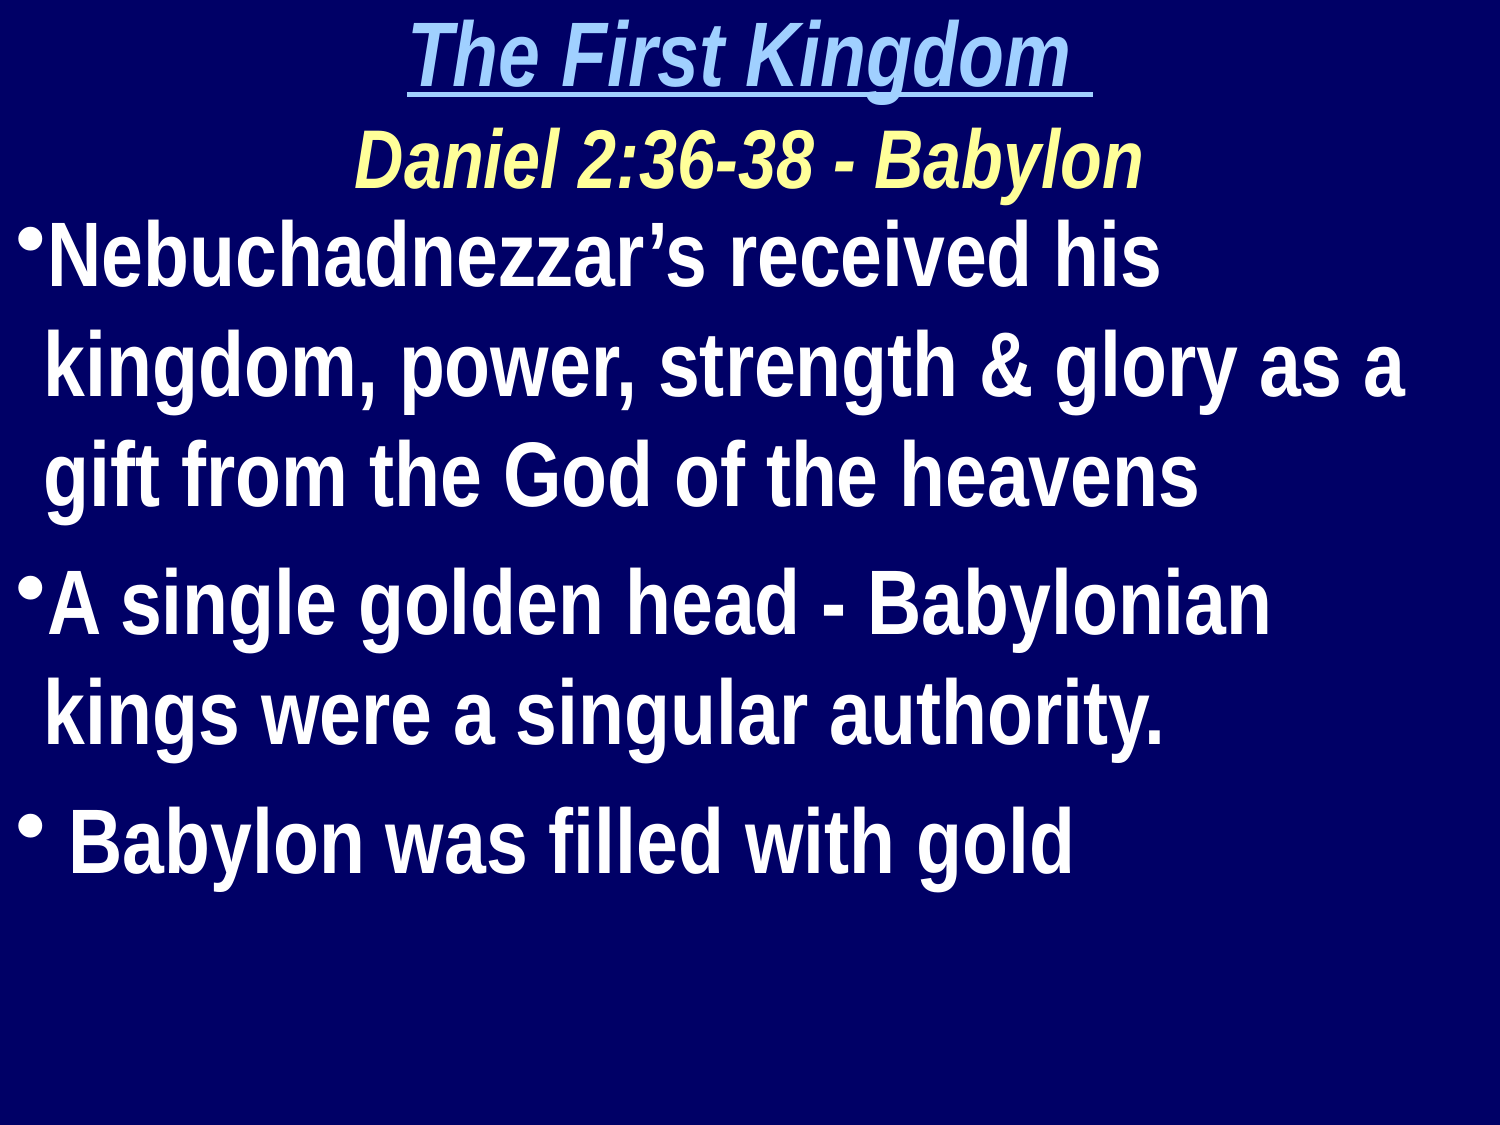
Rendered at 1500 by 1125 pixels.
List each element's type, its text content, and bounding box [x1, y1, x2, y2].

list Nebuchadnezzar’s received his kingdom, power, strength & glory as a gift from the God of the heavens A single golden head - Babylonian kings were a singular authority. Babylon was filled with gold [0, 187, 1500, 1125]
title The First Kingdom Daniel 2:36-38 - Babylon [0, 0, 1500, 187]
